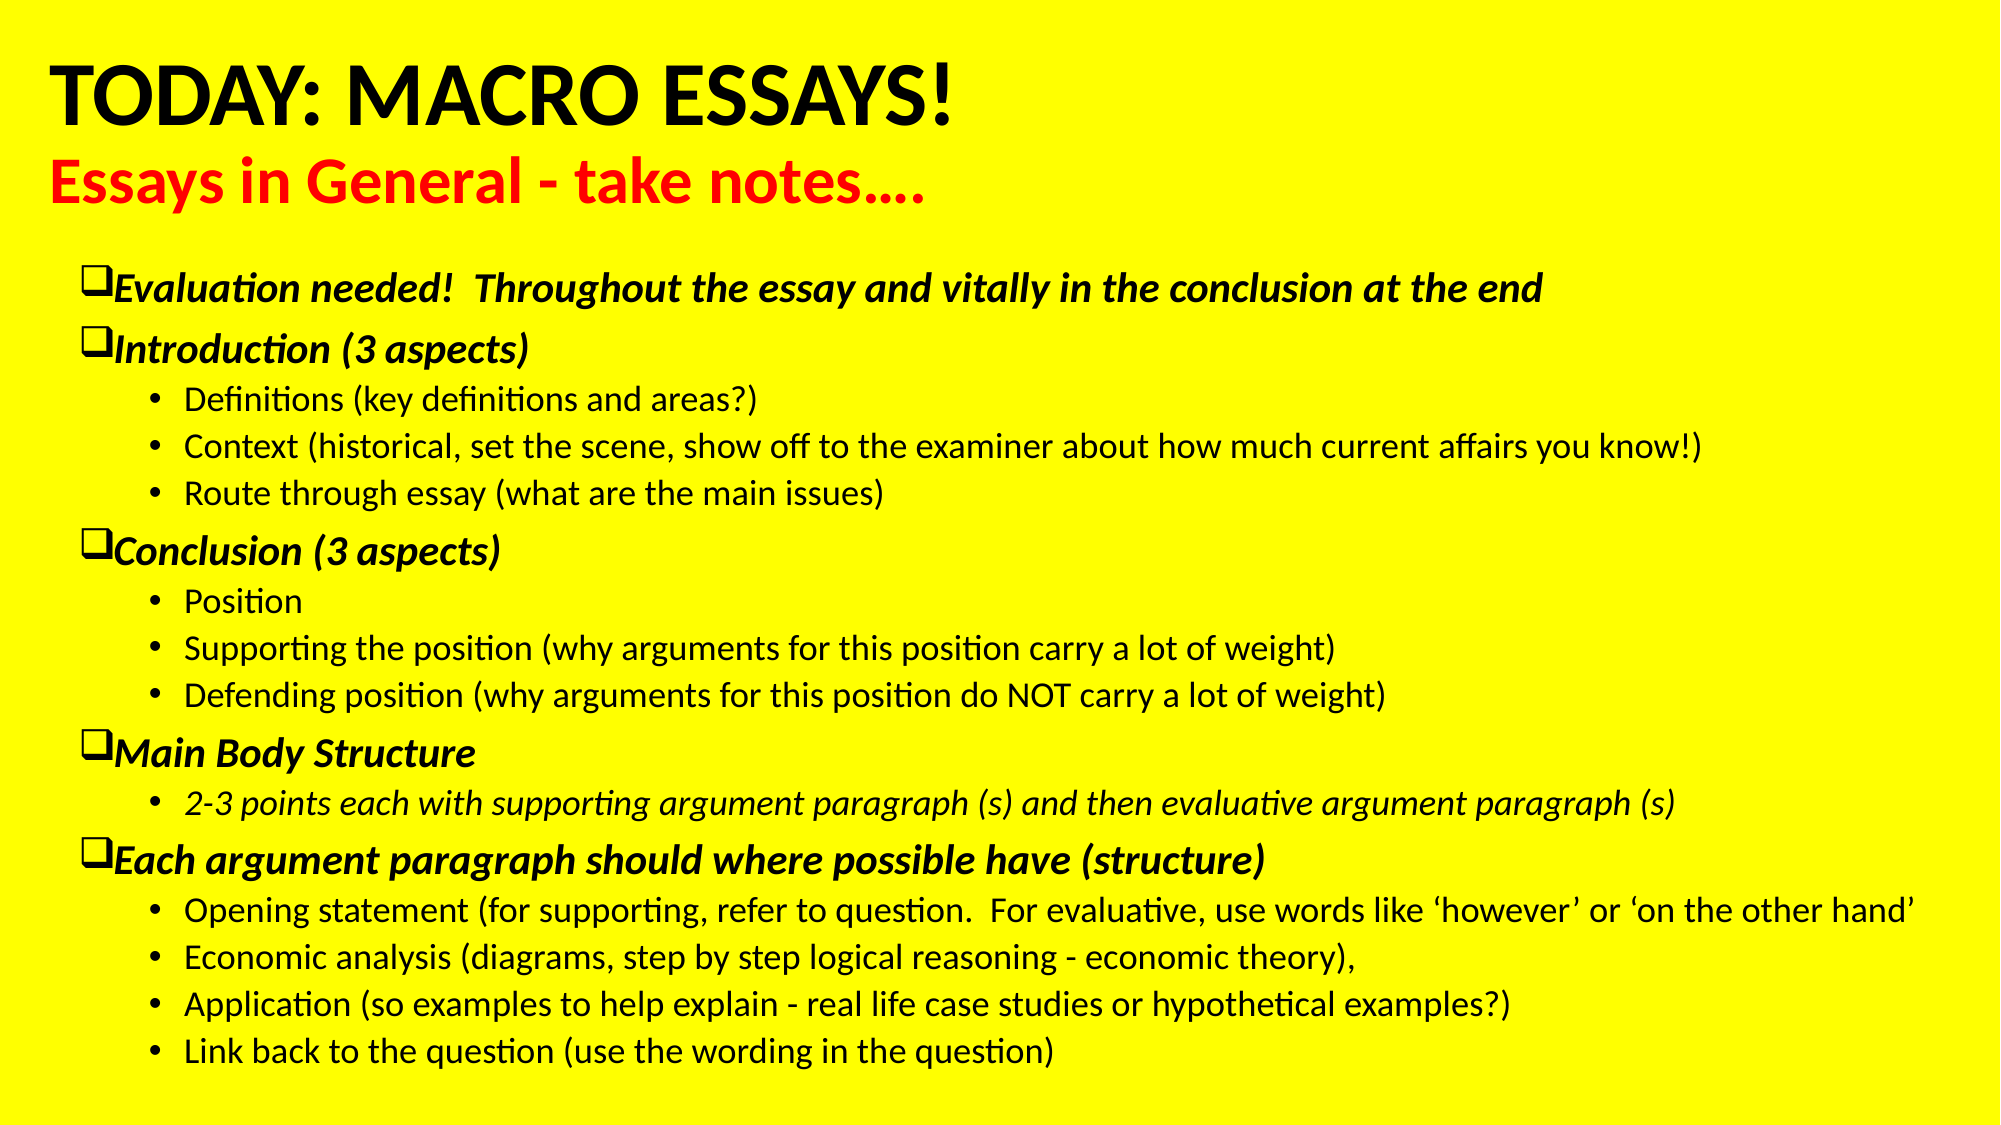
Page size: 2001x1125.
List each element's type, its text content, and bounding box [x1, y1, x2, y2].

title TODAY: MACRO ESSAYS! Essays in General - take notes…. [34, 23, 1946, 241]
list Evaluation needed! Throughout the essay and vitally in the conclusion at the end Introduction (3 aspects) Definitions (key definitions and areas?) Context (historical, set the scene, show off to the examiner about how much current affairs you know!) Route through essay (what are the main issues) Conclusion (3 aspects) Position Supporting the position (why arguments for this position carry a lot of weight) Defending position (why arguments for this position do NOT carry a lot of weight) Main Body Structure 2-3 points each with supporting argument paragraph (s) and then evaluative argument paragraph (s) Each argument paragraph should where possible have (structure) Opening statement (for supporting, refer to question. For evaluative, use words like ‘however’ or ‘on the other hand’ Economic analysis (diagrams, step by step logical reasoning - economic theory), Application (so examples to help explain - real life case studies or hypothetical examples?) Link back to the question (use the wording in the question) [63, 258, 1946, 1096]
